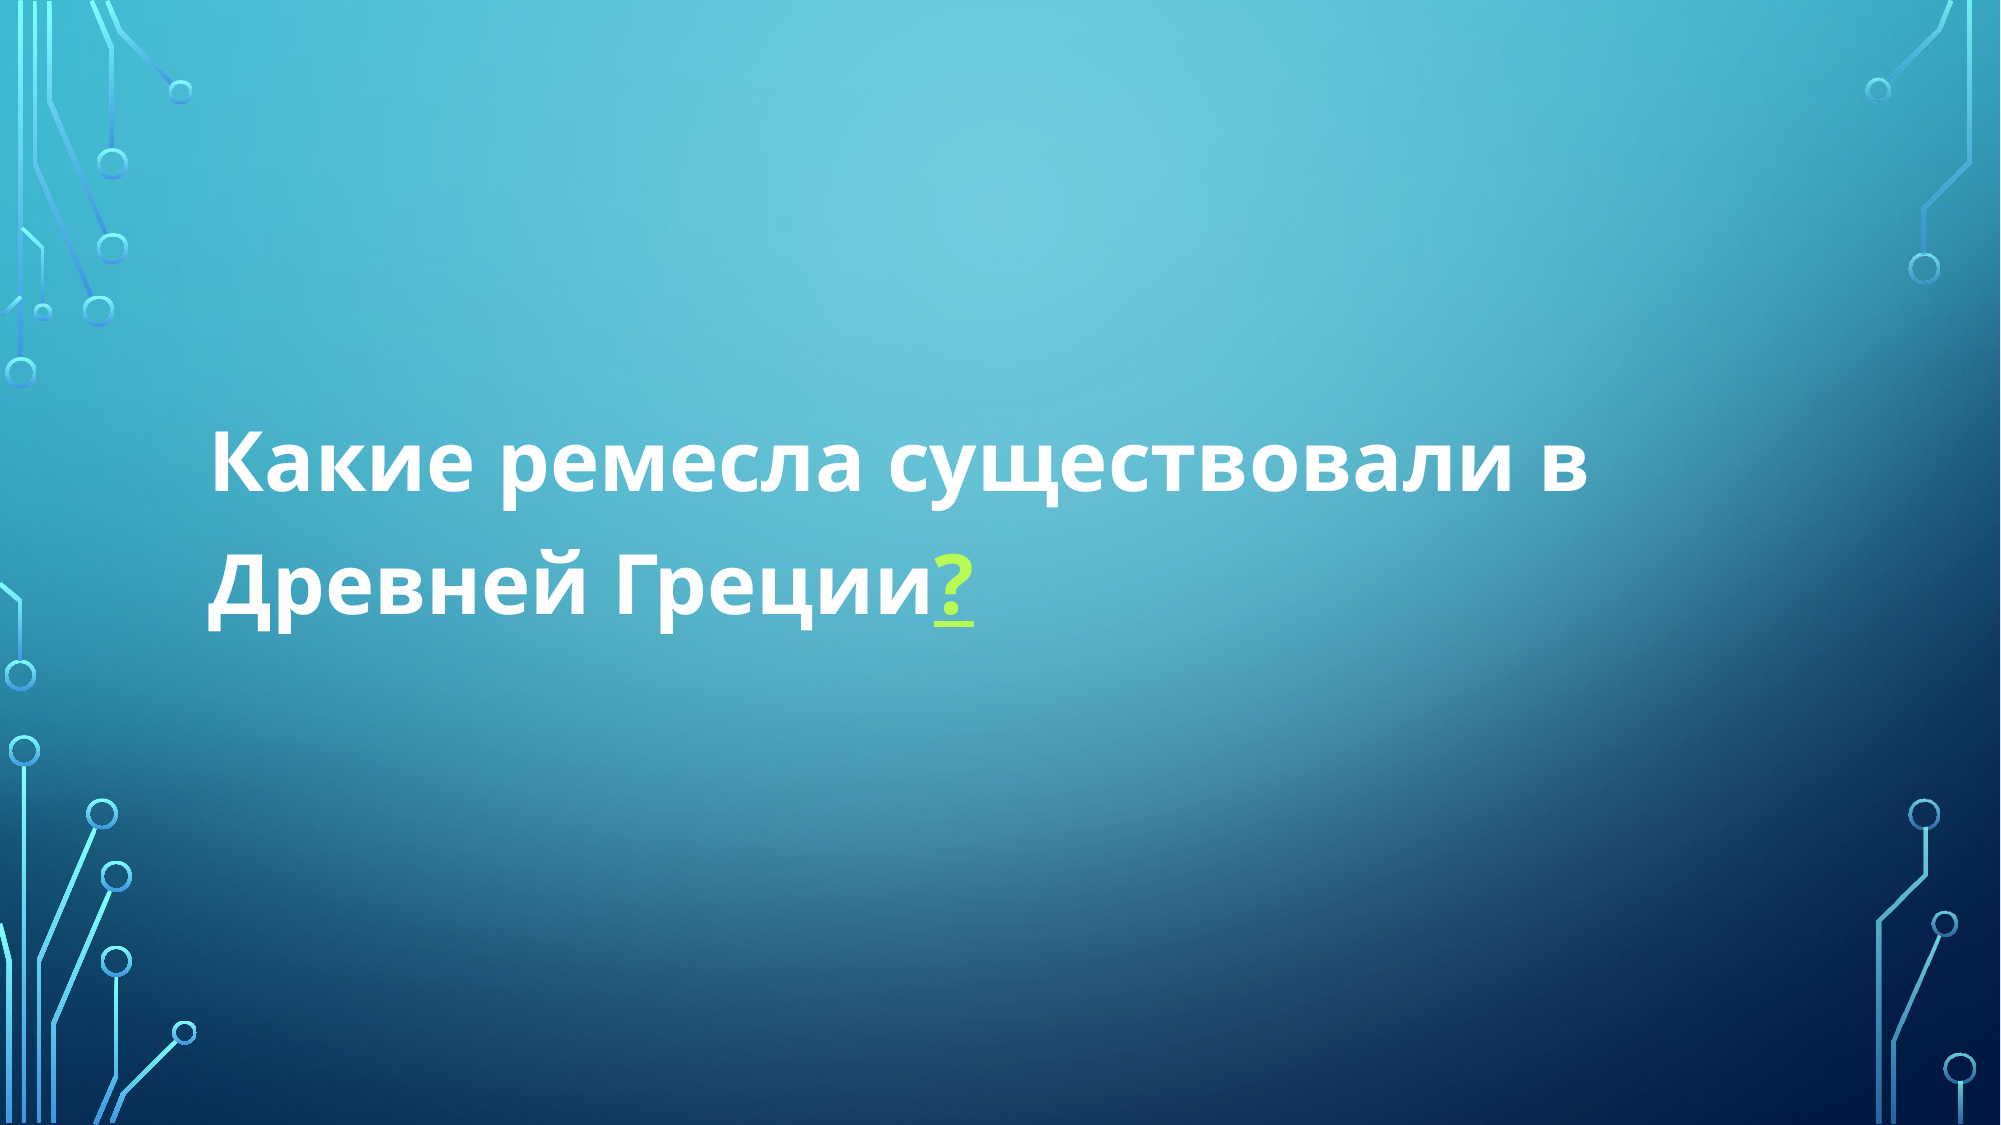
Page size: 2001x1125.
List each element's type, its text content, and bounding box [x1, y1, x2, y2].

list Какие ремесла существовали в Древней Греции? [193, 221, 1819, 887]
